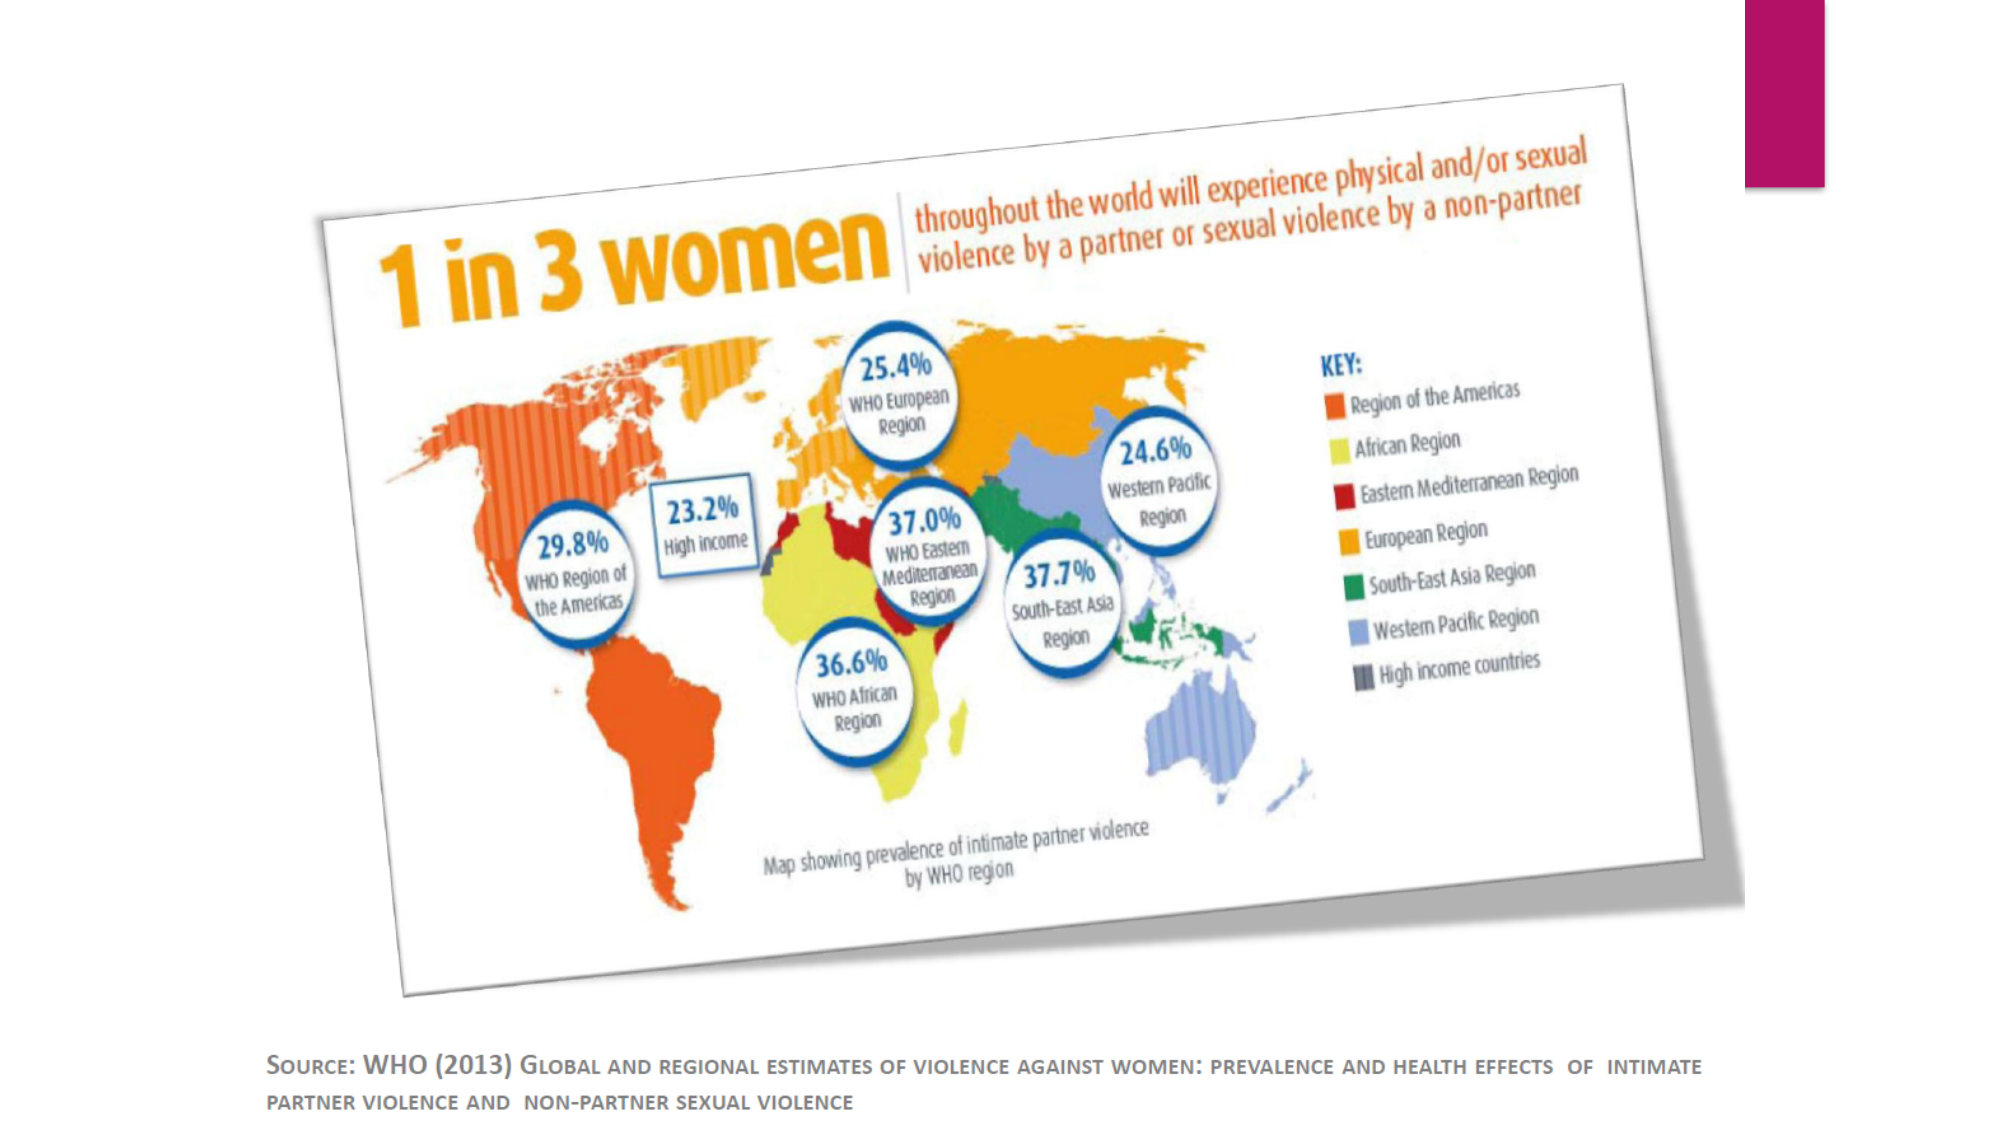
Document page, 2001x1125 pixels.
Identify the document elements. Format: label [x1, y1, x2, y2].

picture [255, 0, 1745, 1125]
